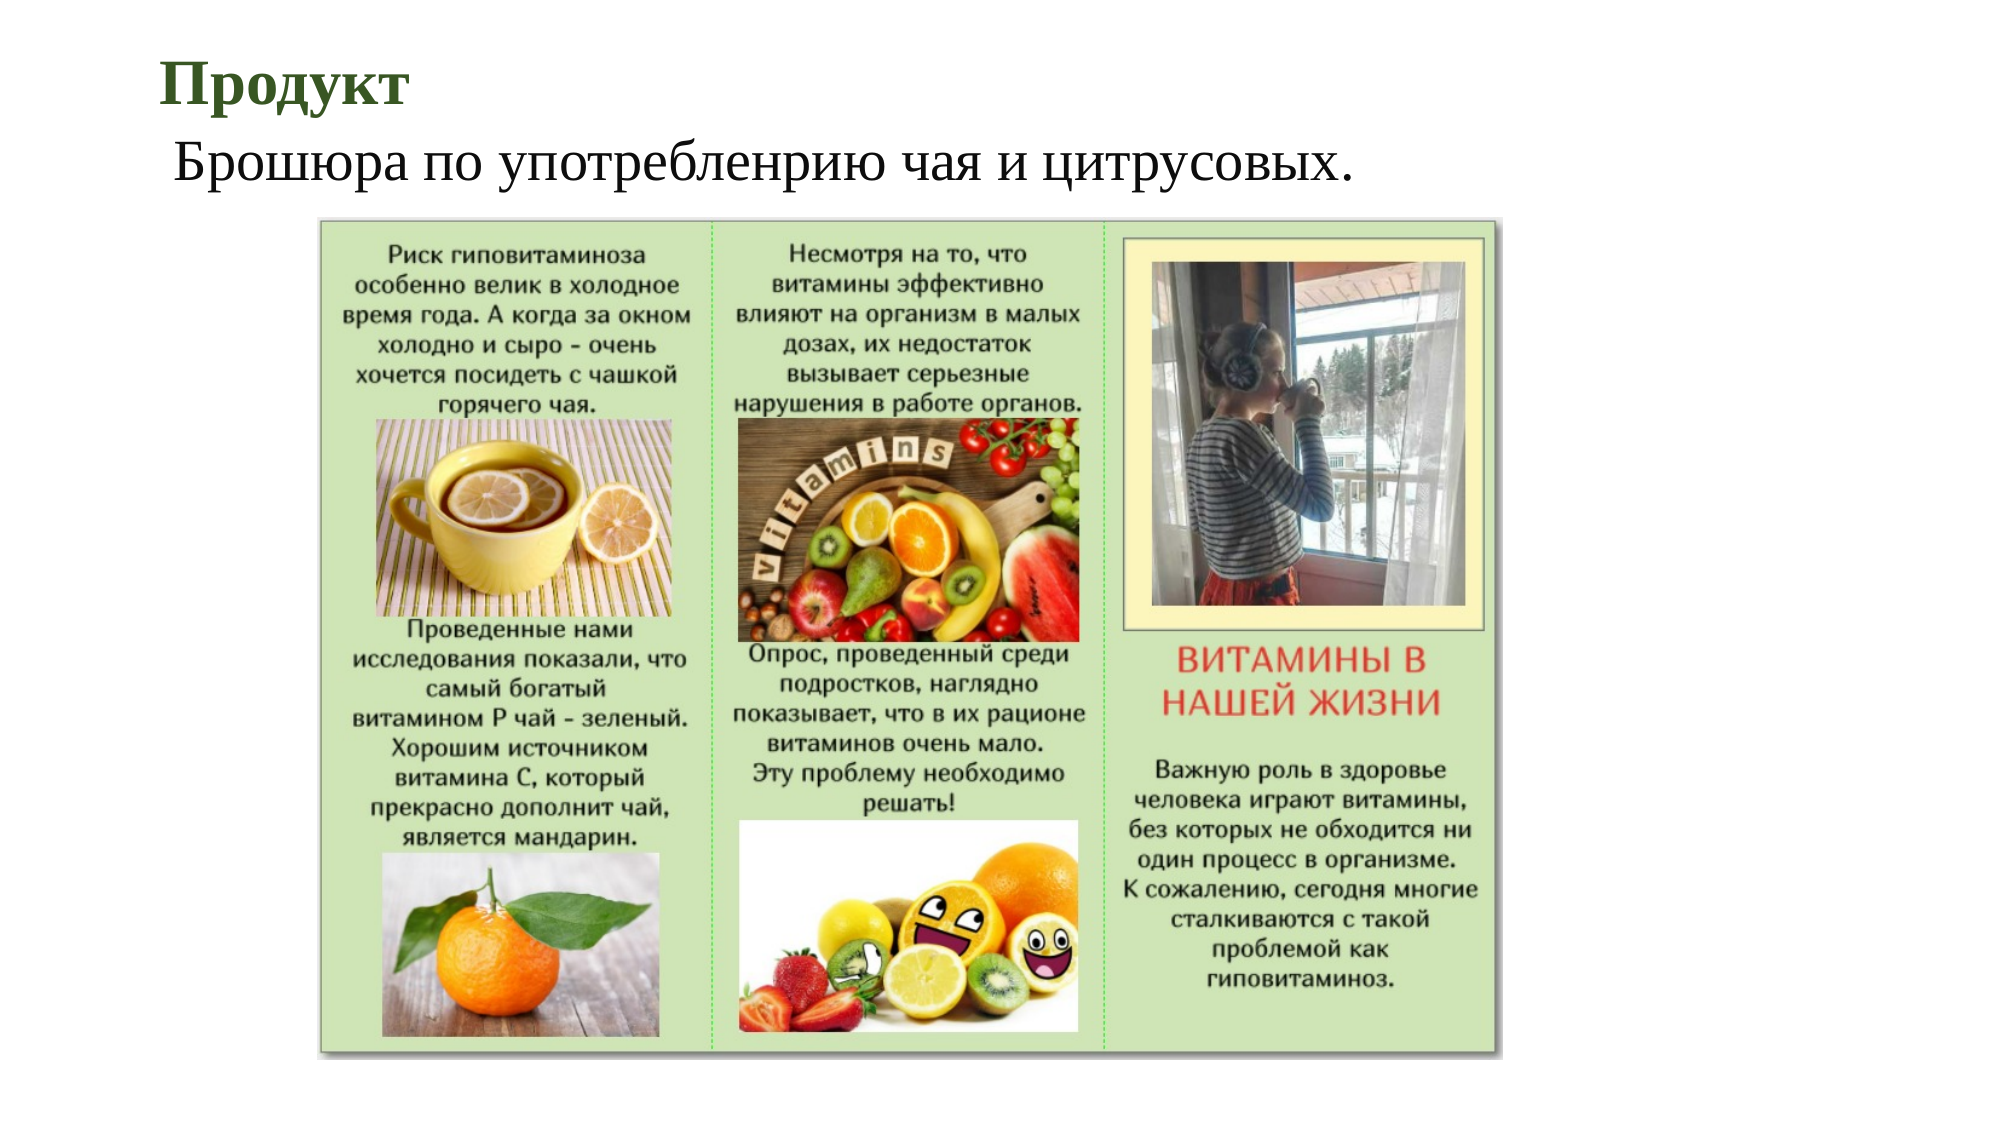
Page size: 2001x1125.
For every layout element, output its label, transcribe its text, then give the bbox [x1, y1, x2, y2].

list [317, 217, 1503, 1060]
title Продукт Брошюра по употребленрию чая и цитрусовых. [144, 19, 2000, 277]
